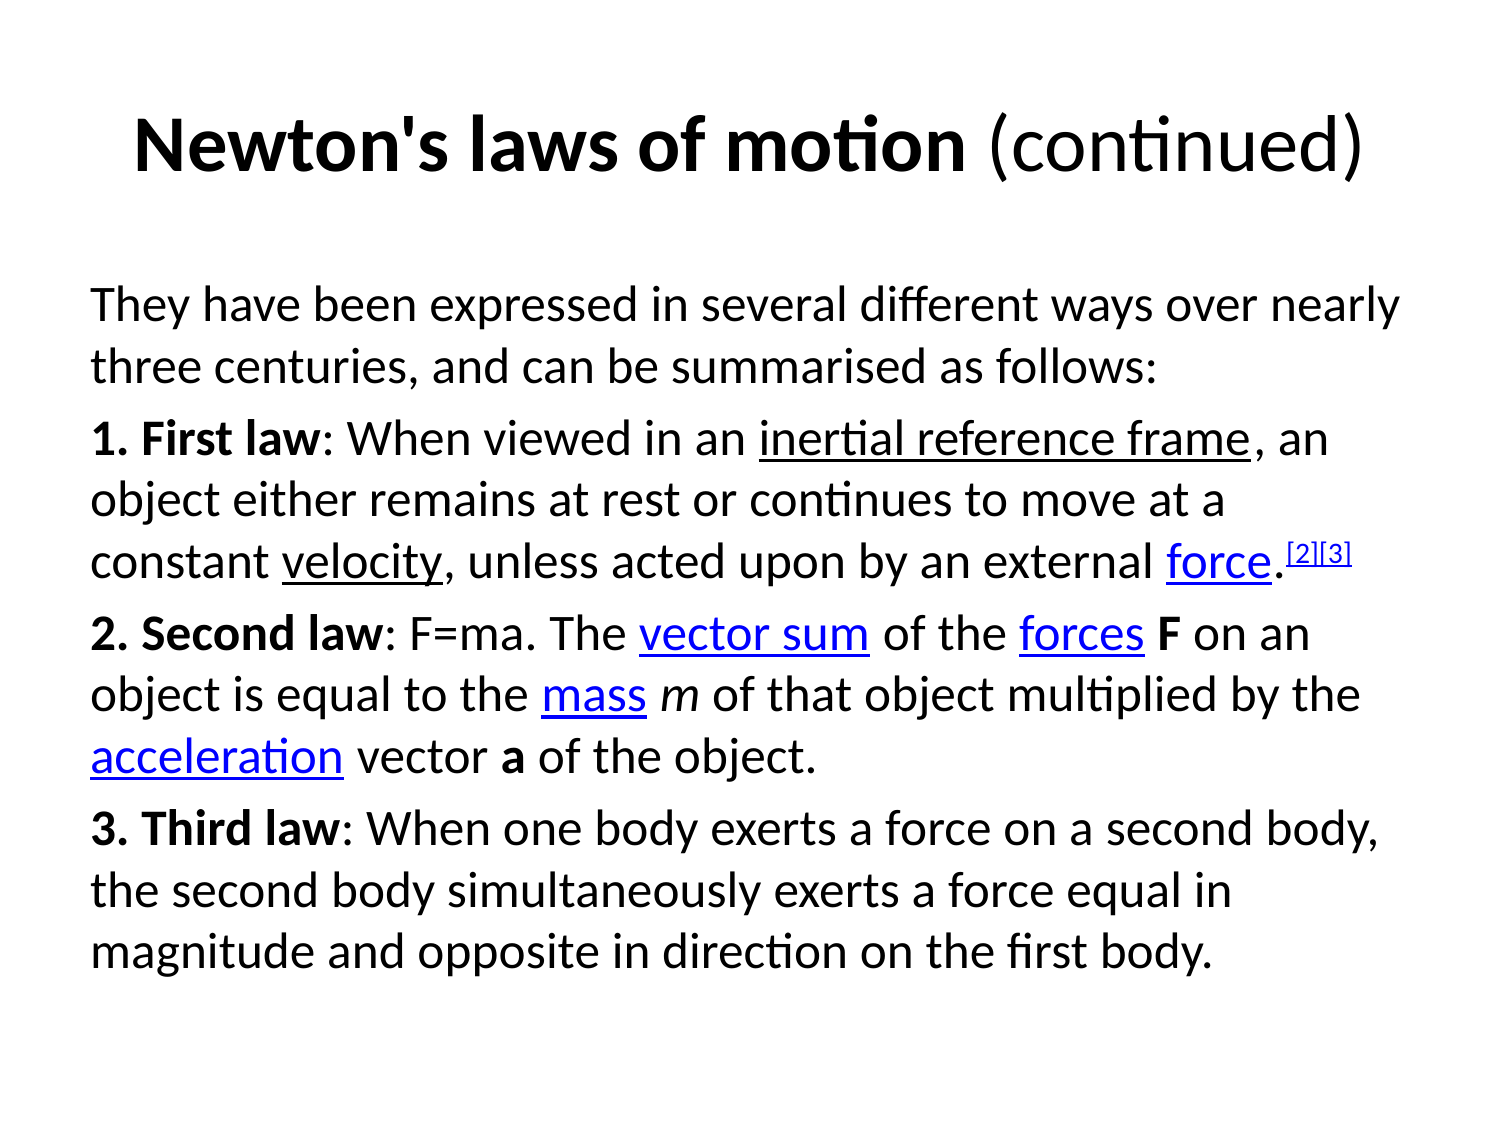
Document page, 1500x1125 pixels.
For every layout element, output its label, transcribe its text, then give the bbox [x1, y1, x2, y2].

title Newton's laws of motion (continued) [75, 45, 1425, 233]
list They have been expressed in several different ways over nearly three centuries, and can be summarised as follows: 1. First law: When viewed in an inertial reference frame, an object either remains at rest or continues to move at a constant velocity, unless acted upon by an external force.[2][3] 2. Second law: F=ma. The vector sum of the forces F on an object is equal to the mass m of that object multiplied by the acceleration vector a of the object. 3. Third law: When one body exerts a force on a second body, the second body simultaneously exerts a force equal in magnitude and opposite in direction on the first body. [75, 262, 1425, 1005]
